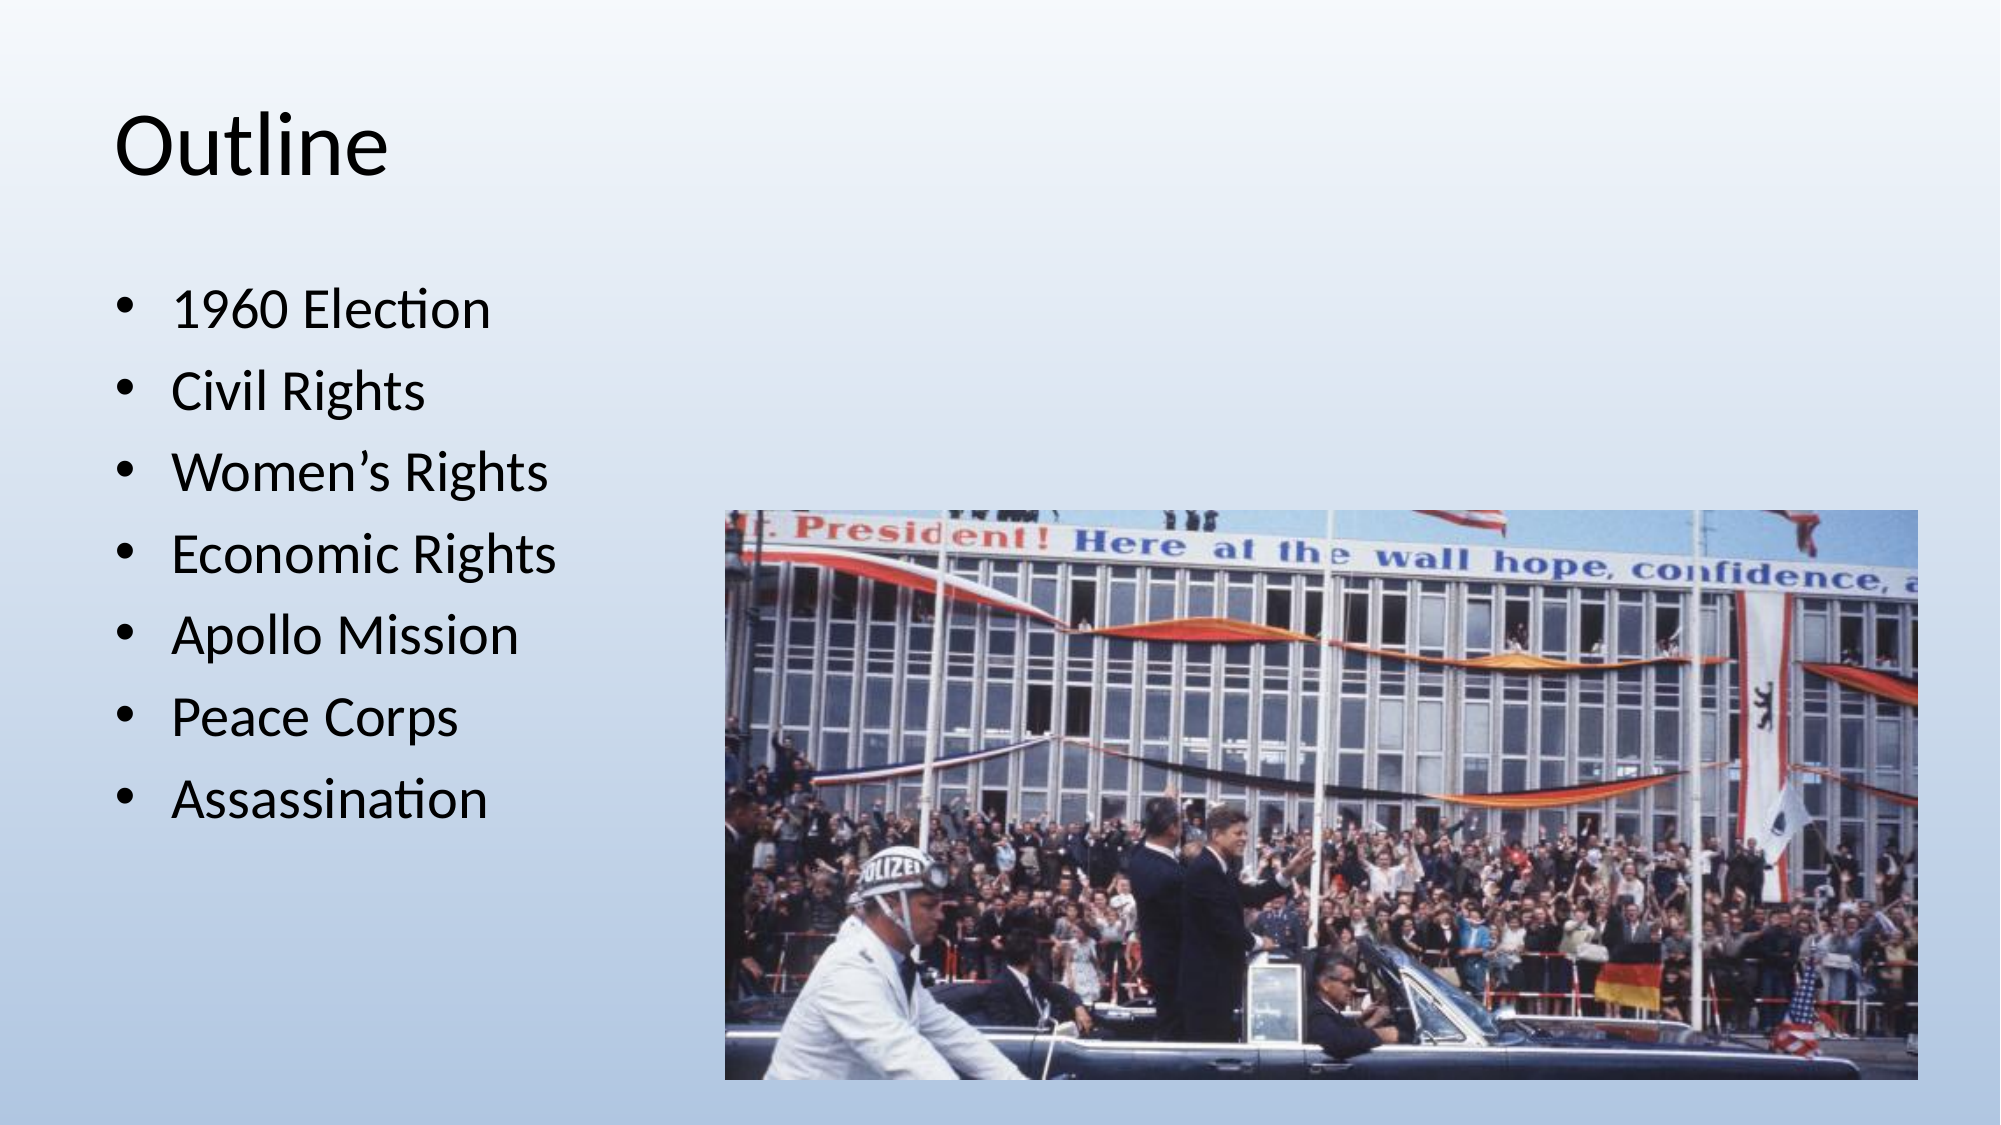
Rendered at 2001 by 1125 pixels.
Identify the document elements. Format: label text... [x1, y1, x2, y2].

title Outline [99, 45, 1900, 233]
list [724, 509, 1918, 1081]
list 1960 Election Civil Rights Women’s Rights Economic Rights Apollo Mission Peace Corps Assassination [99, 262, 984, 1005]
